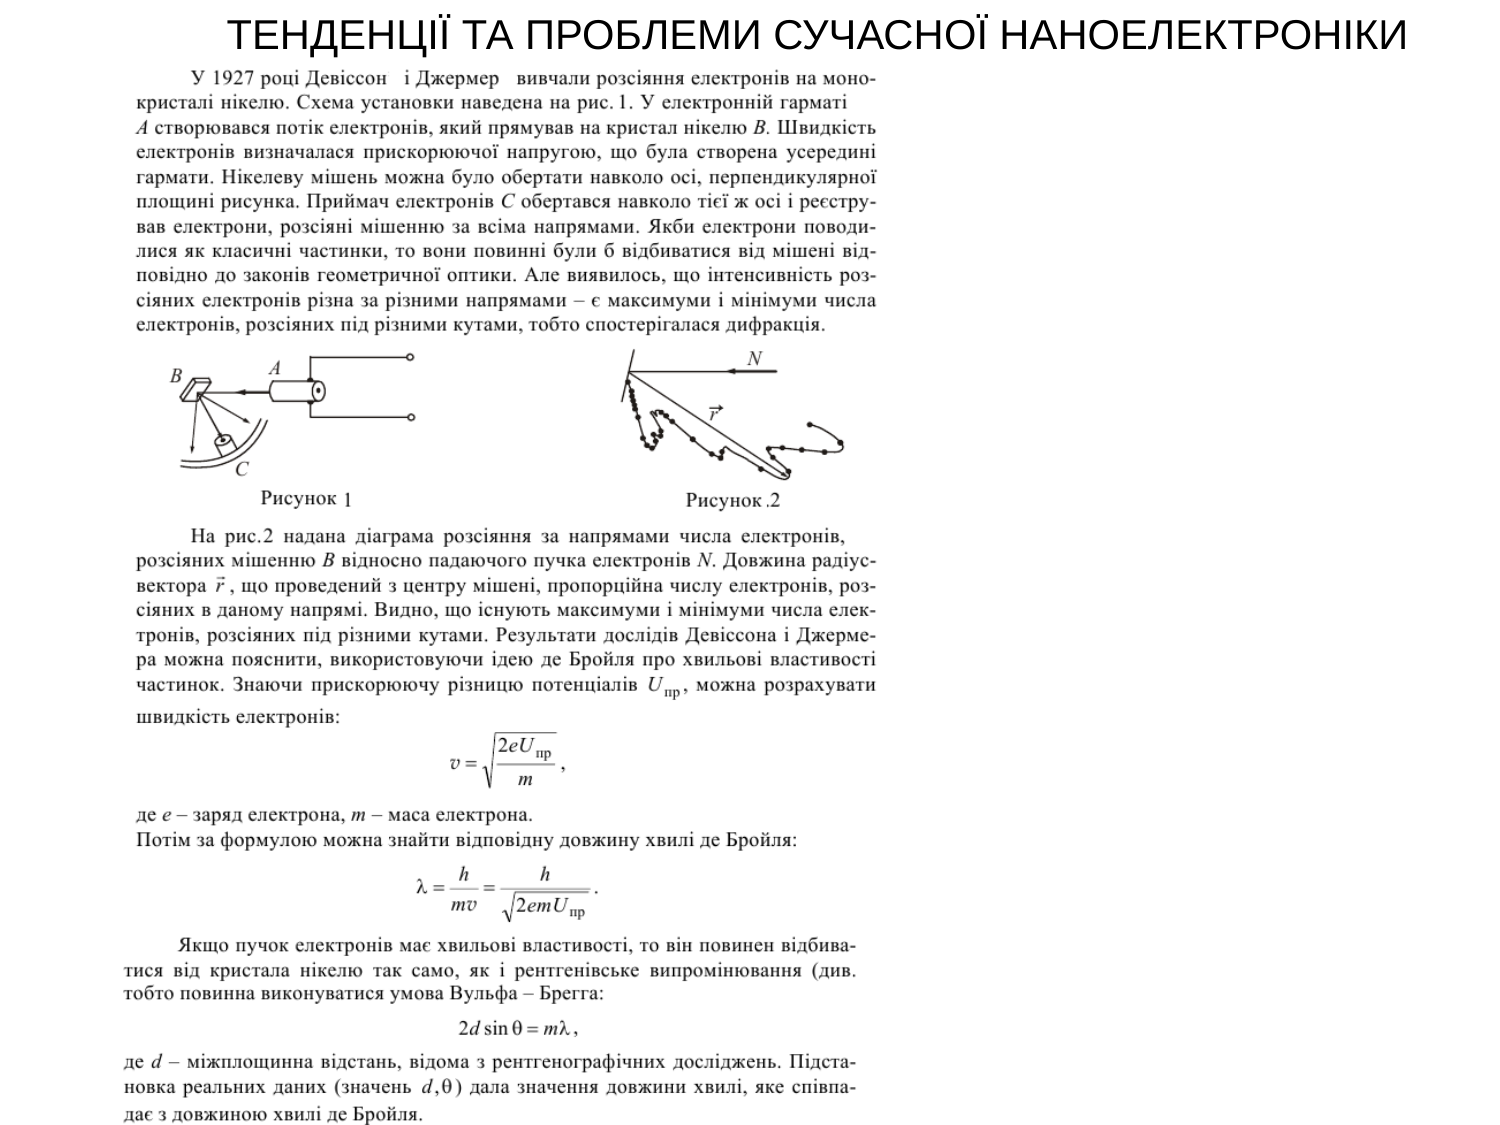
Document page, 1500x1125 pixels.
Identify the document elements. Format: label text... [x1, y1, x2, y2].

picture [111, 932, 869, 1125]
text_box ТЕНДЕНЦІЇ ТА ПРОБЛЕМИ СУЧАСНОЇ НАНОЕЛЕКТРОНІКИ [211, 0, 1424, 65]
picture [123, 66, 880, 929]
